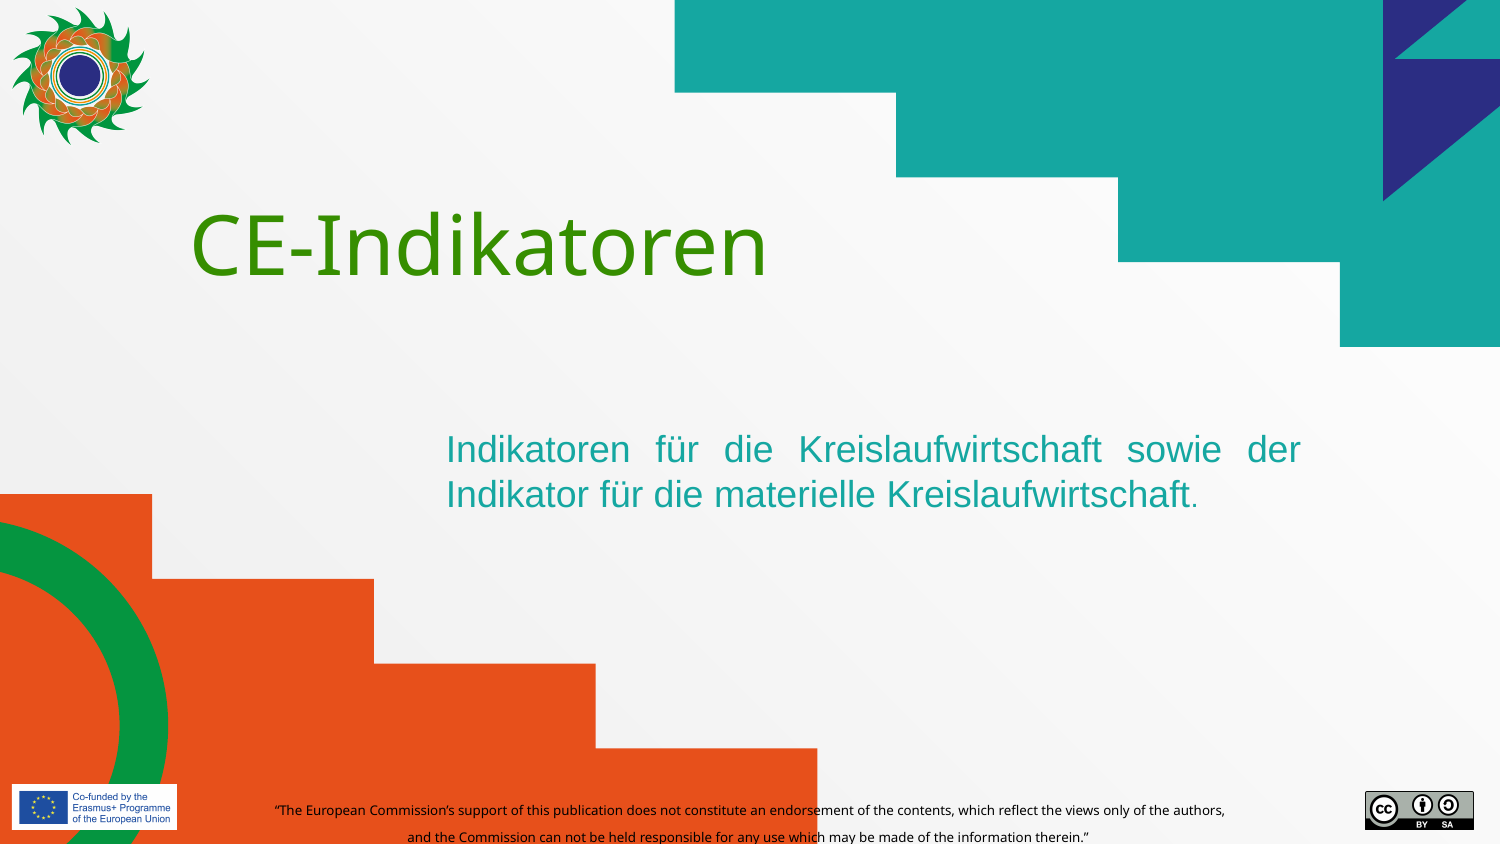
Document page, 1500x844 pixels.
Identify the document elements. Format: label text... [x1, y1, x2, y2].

picture [1365, 791, 1474, 830]
subtitle Indikatoren für die Kreislaufwirtschaft sowie der Indikator für die materielle Kreislaufwirtschaft. [430, 409, 1317, 551]
picture [11, 784, 177, 830]
title CE-Indikatoren [0, 176, 1114, 283]
picture [11, 6, 151, 147]
